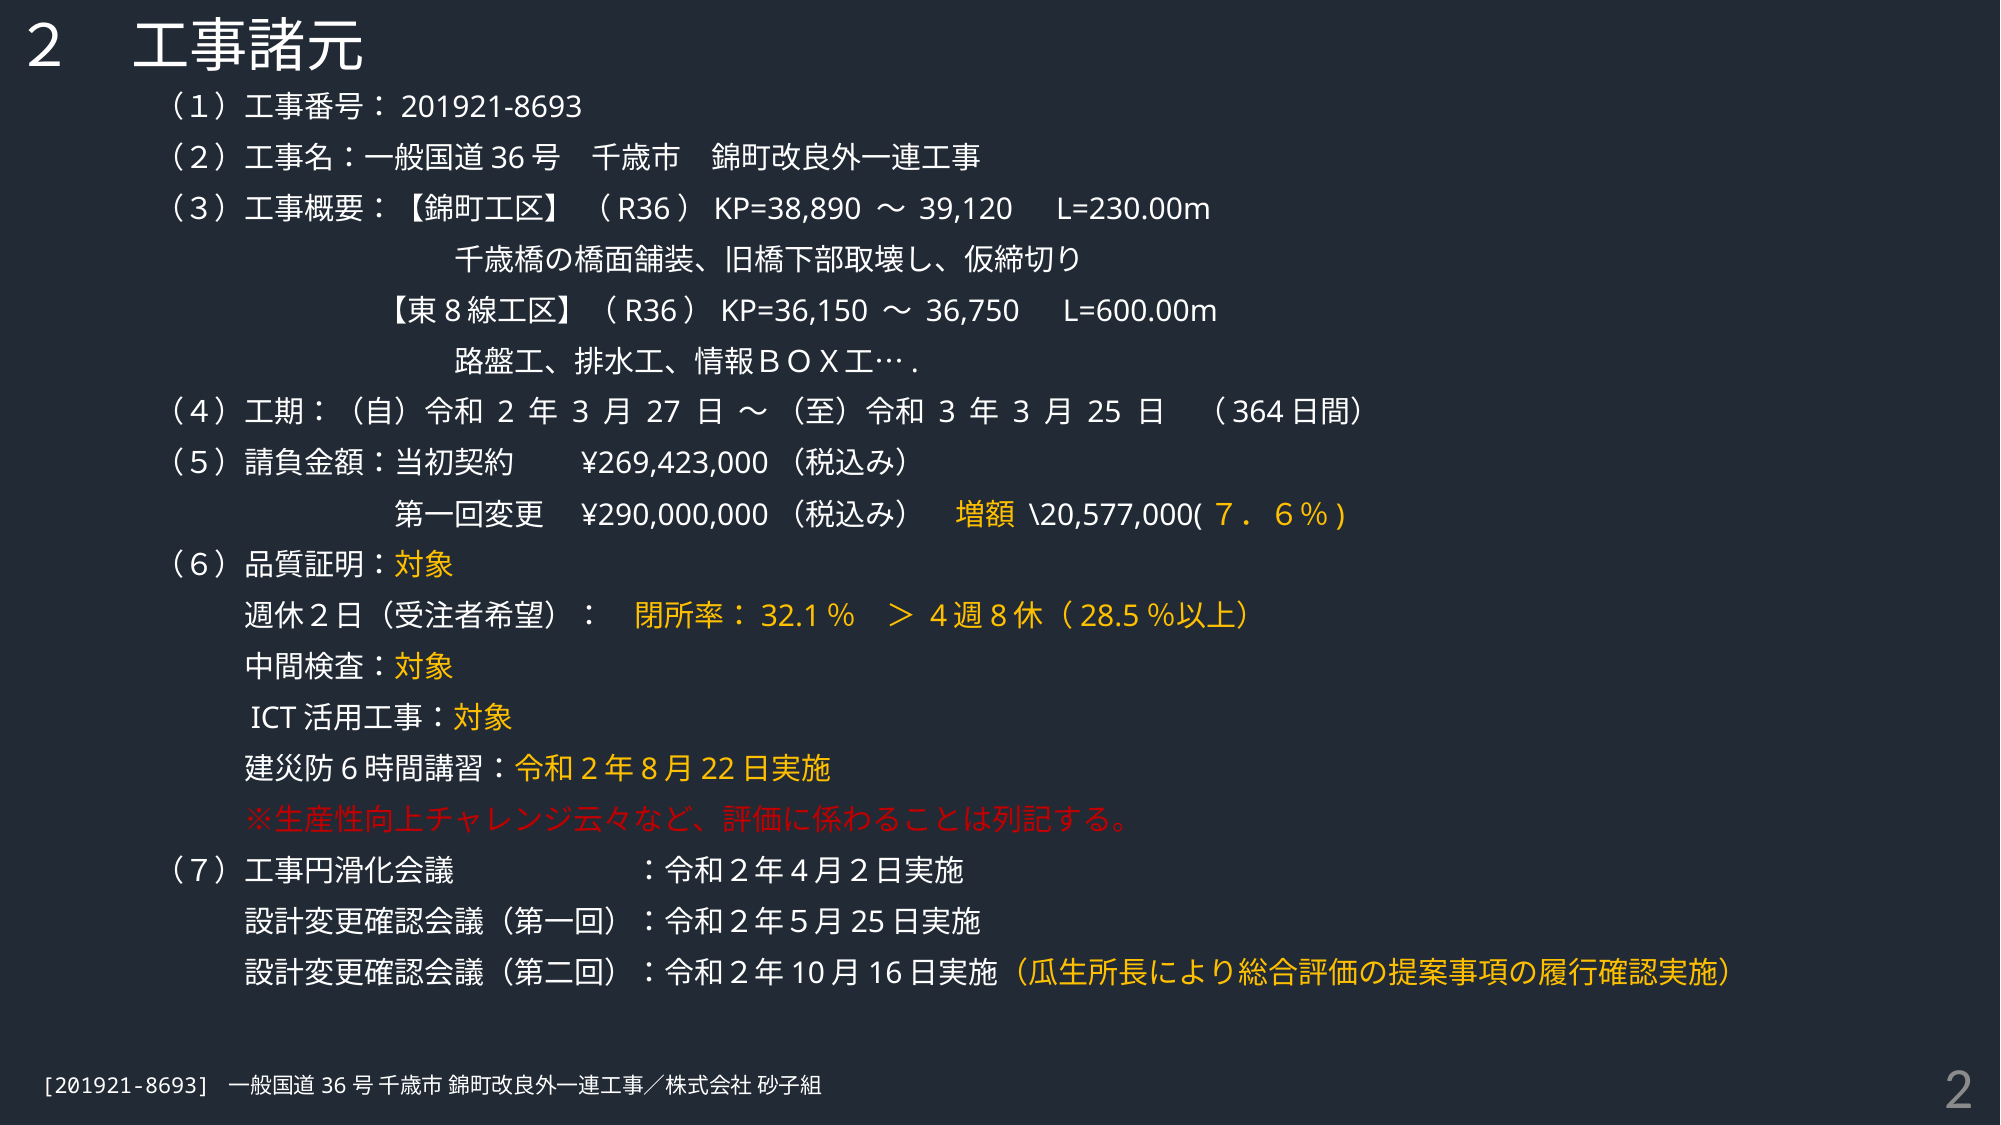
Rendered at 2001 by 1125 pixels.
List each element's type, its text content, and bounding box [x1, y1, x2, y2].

list （１）工事番号：201921-8693 （２）工事名：一般国道36号 千歳市 錦町改良外一連工事 （３）工事概要：【錦町工区】 （R36）KP=38,890 ～ 39,120 L=230.00m 千歳橋の橋面舗装、旧橋下部取壊し、仮締切り 【東8線工区】（R36）KP=36,150 ～ 36,750 L=600.00m 路盤工、排水工、情報ＢＯＸ工…. （４）工期：（自）令和 2 年 3 月 27 日 ～ （至）令和 3 年 3 月 25 日 （364日間） （５）請負金額：当初契約 ¥269,423,000（税込み） 第一回変更 ¥290,000,000（税込み） 増額 \20,577,000(７．６％) （６）品質証明：対象 週休２日（受注者希望）： 閉所率：32.1％ ＞ 4週8休（28.5％以上） 中間検査：対象 ICT活用工事：対象 建災防6時間講習：令和2年8月22日実施 ※生産性向上チャレンジ云々など、評価に係わることは列記する。 （７）工事円滑化会議 ：令和２年4月２日実施 設計変更確認会議（第一回）：令和２年５月25日実施 設計変更確認会議（第二回）：令和２年10月16日実施（瓜生所長により総合評価の提案事項の履行確認実施） [139, 83, 1924, 1002]
title ２ 工事諸元 [0, 0, 1725, 99]
slide_number 2 [1850, 1055, 1989, 1116]
text_box [201921-8693] 一般国道36号 千歳市 錦町改良外一連工事／株式会社 砂子組 [26, 1064, 1199, 1106]
